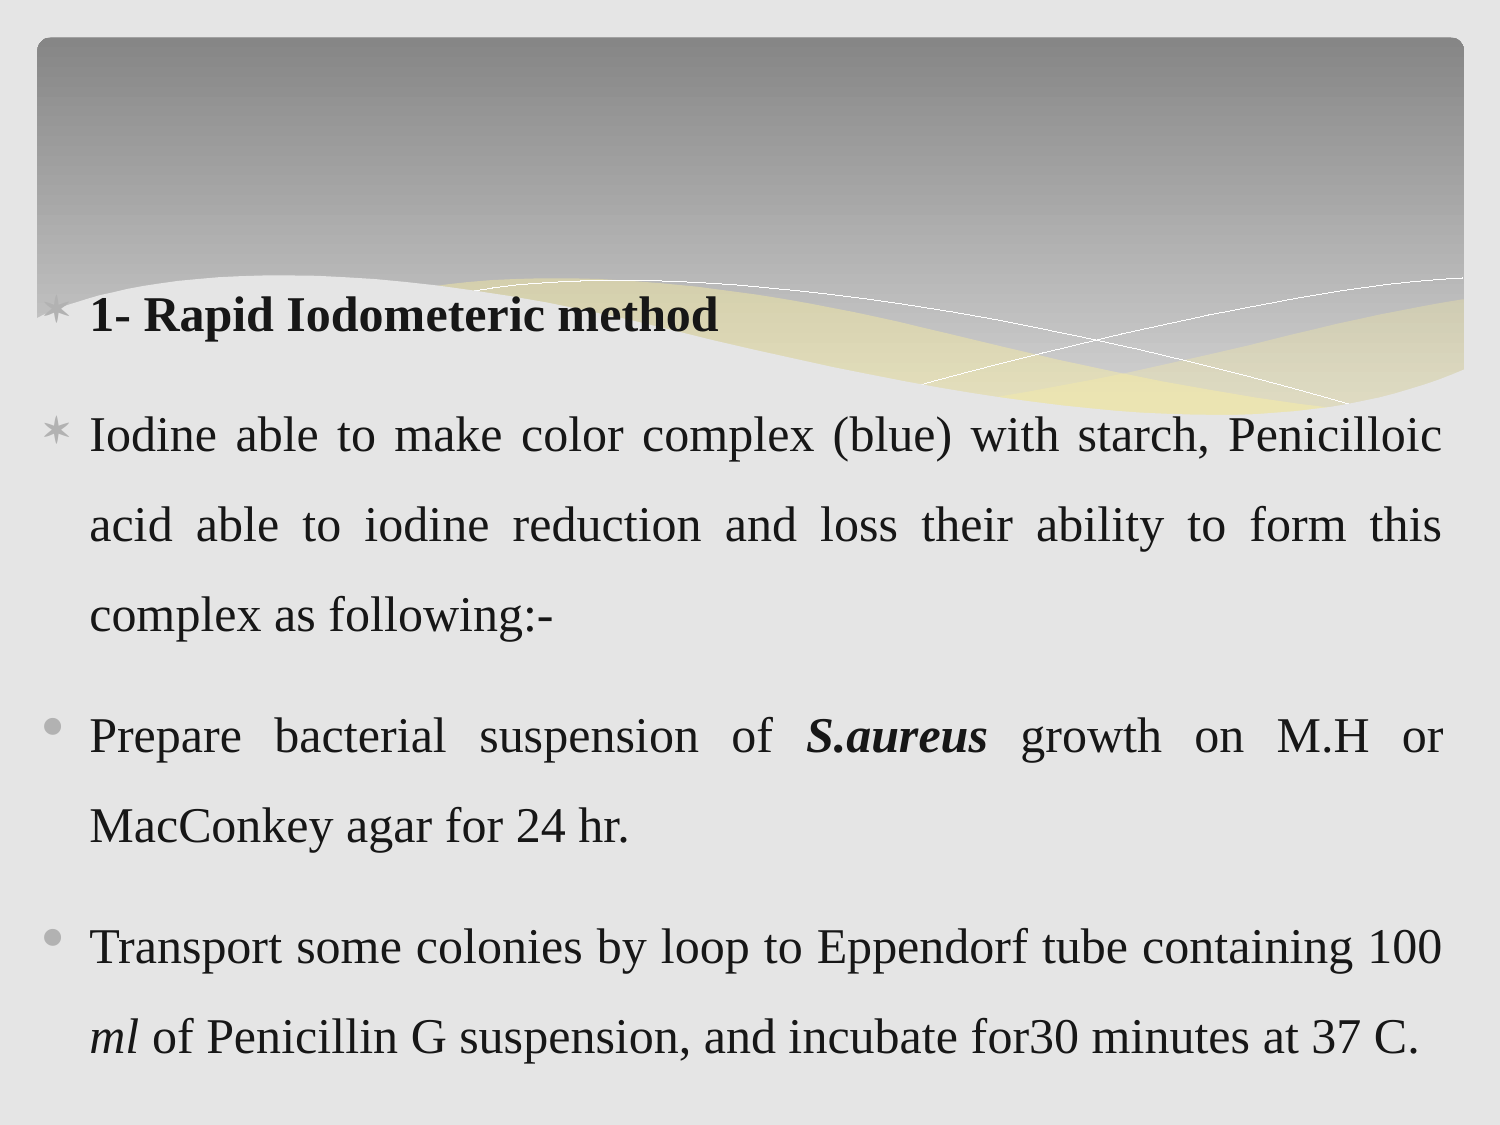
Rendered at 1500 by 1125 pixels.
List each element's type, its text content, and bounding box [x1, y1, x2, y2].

list 1- Rapid Iodometeric method Iodine able to make color complex (blue) with starch, Penicilloic acid able to iodine reduction and loss their ability to form this complex as following:- Prepare bacterial suspension of S.aureus growth on M.H or MacConkey agar for 24 hr. Transport some colonies by loop to Eppendorf tube containing 100 ml of Penicillin G suspension, and incubate for30 minutes at 37 C. [29, 243, 1459, 1083]
